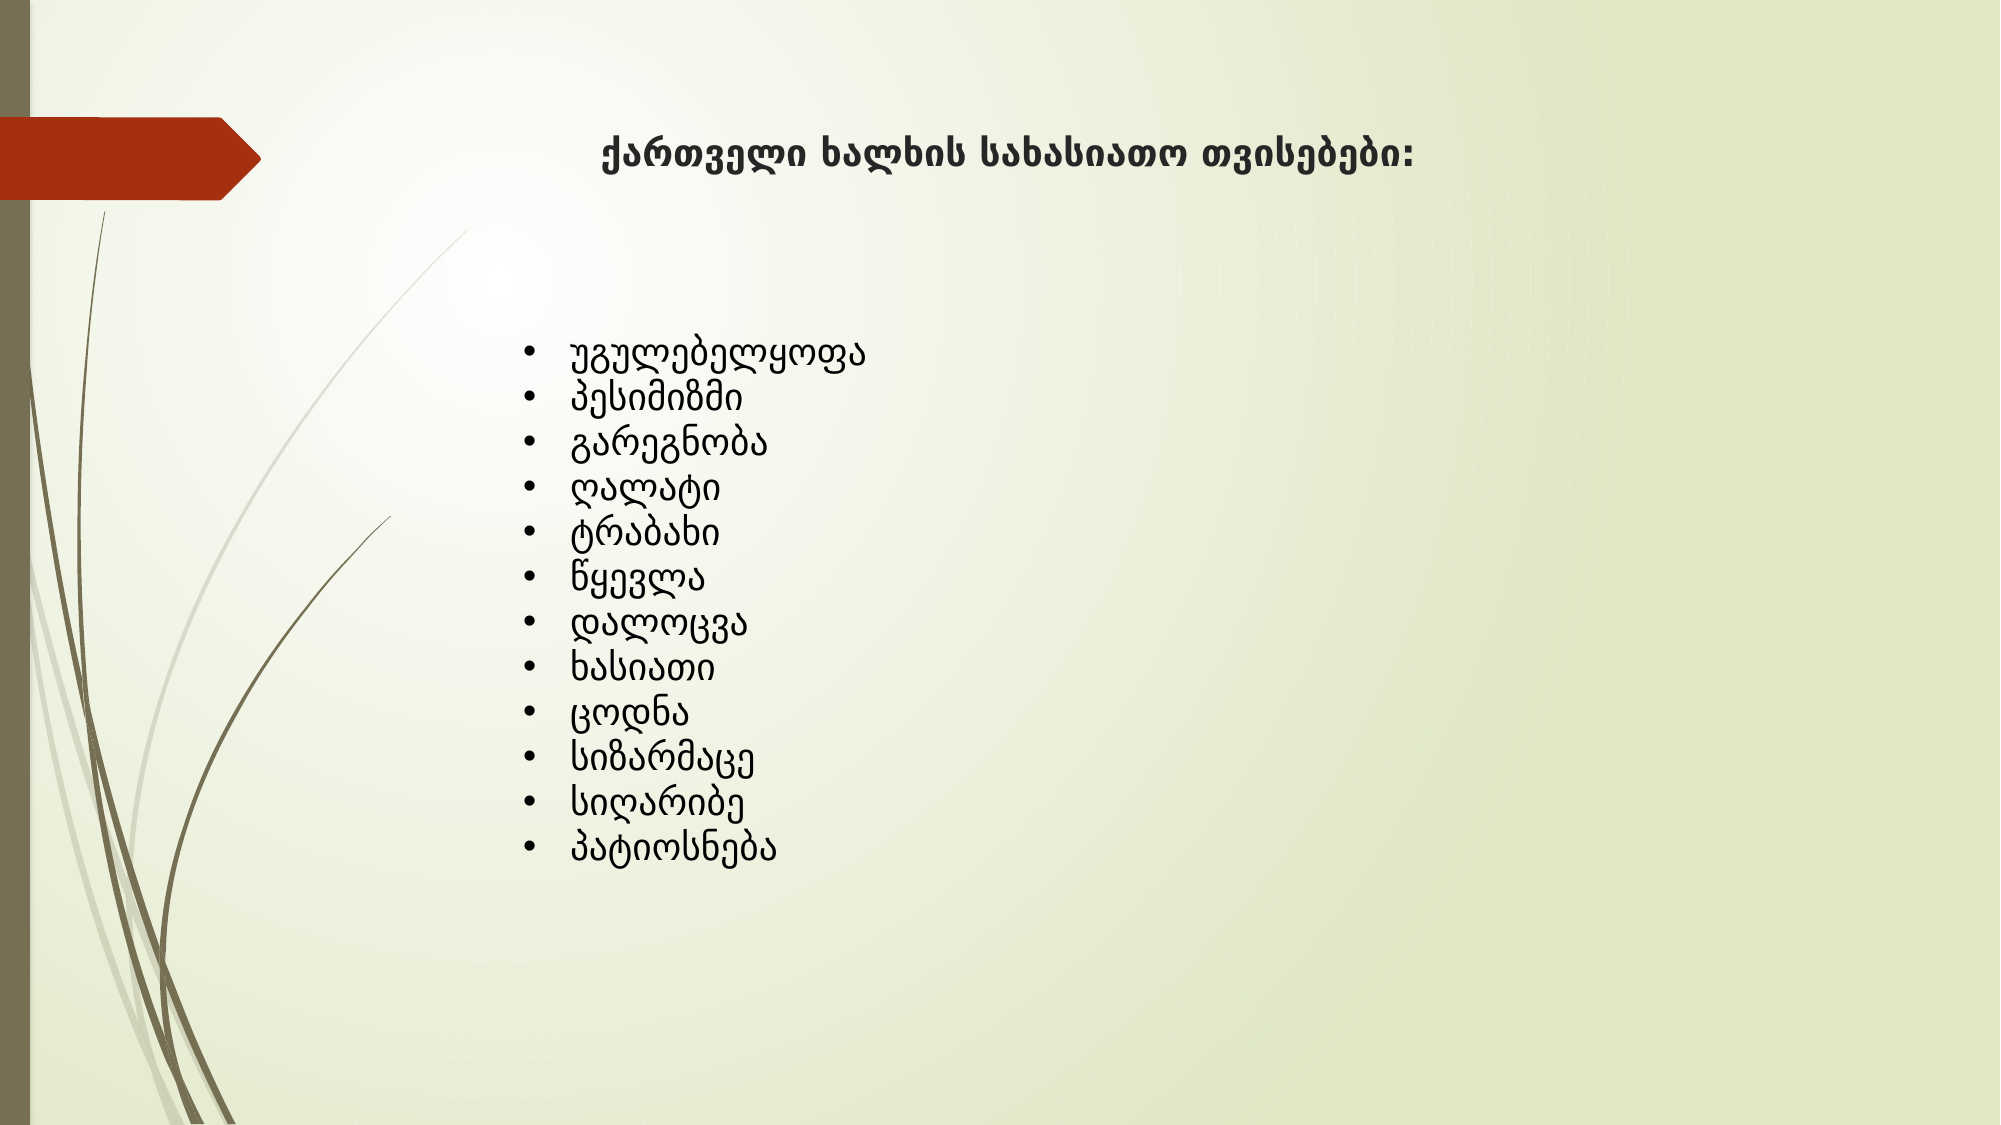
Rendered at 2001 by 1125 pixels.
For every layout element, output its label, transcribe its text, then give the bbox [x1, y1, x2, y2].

title ქართველი ხალხის სახასიათო თვისებები: [277, 121, 1740, 915]
text_box უგულებელყოფა პესიმიზმი გარეგნობა ღალატი ტრაბახი წყევლა დალოცვა ხასიათი ცოდნა სიზარმაცე სიღარიბე პატიოსნება [508, 320, 1509, 876]
